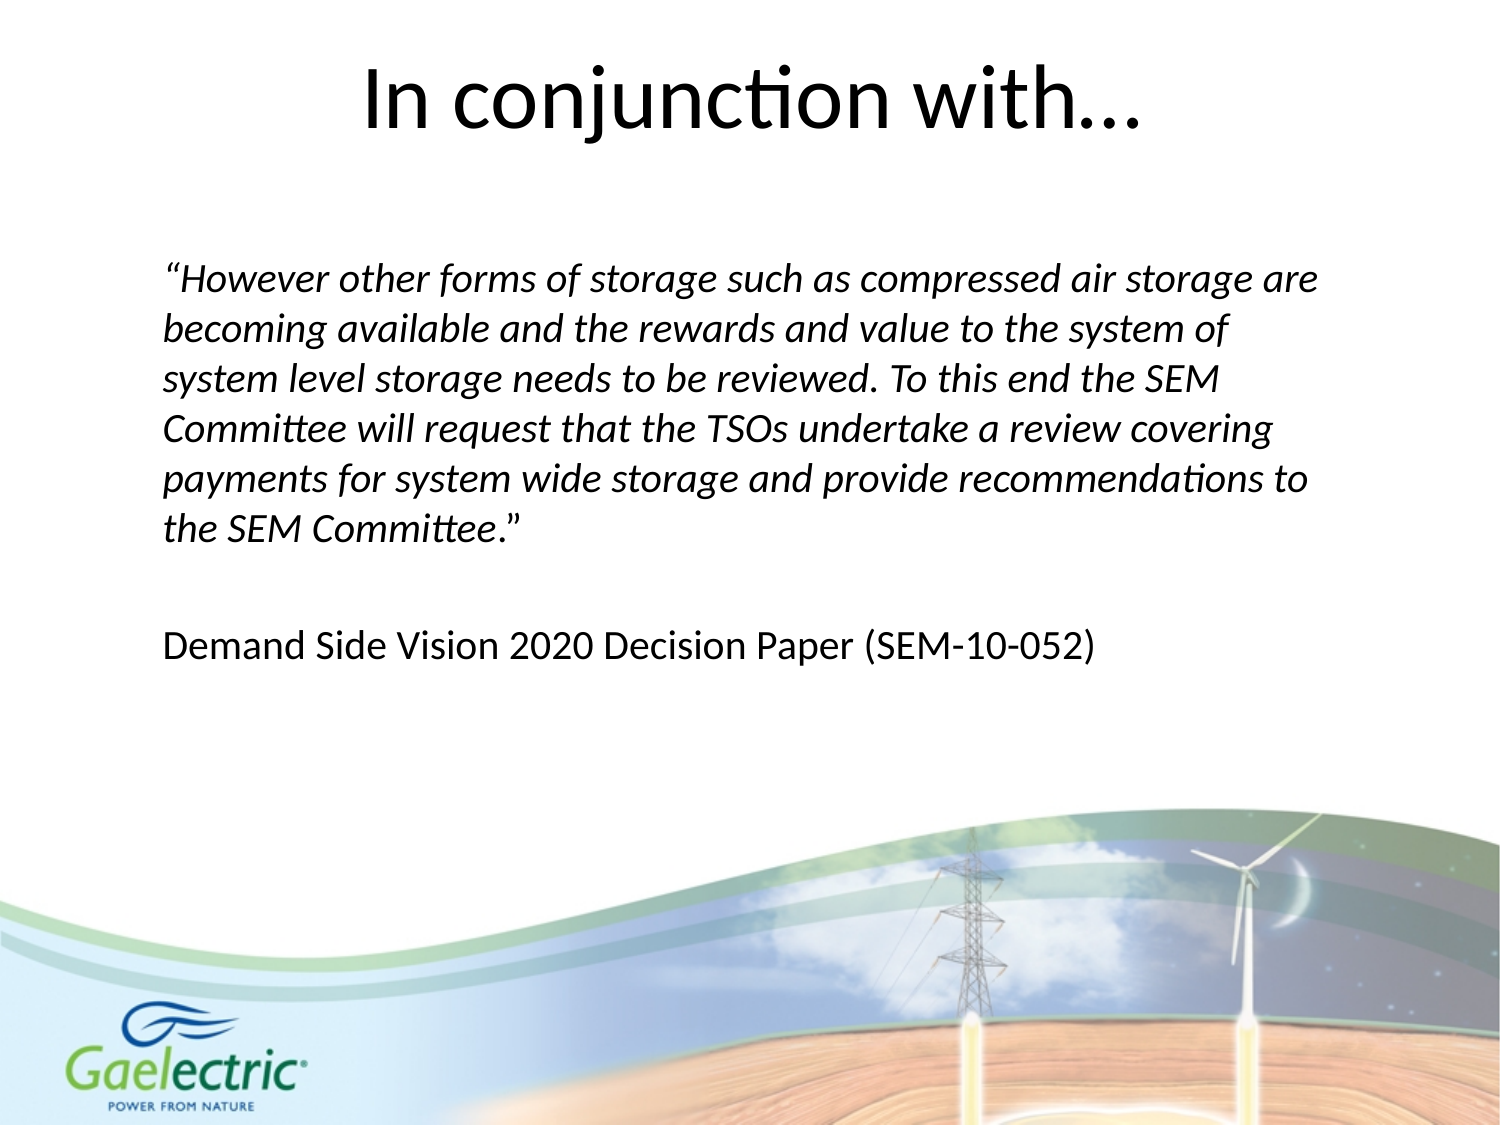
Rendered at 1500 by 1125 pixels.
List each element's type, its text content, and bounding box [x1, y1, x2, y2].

title In conjunction with… [76, 0, 1427, 186]
picture [0, 0, 1500, 1125]
list “However other forms of storage such as compressed air storage are becoming available and the rewards and value to the system of system level storage needs to be reviewed. To this end the SEM Committee will request that the TSOs undertake a review covering payments for system wide storage and provide recommendations to the SEM Committee.” Demand Side Vision 2020 Decision Paper (SEM-10-052) [147, 184, 1365, 1043]
